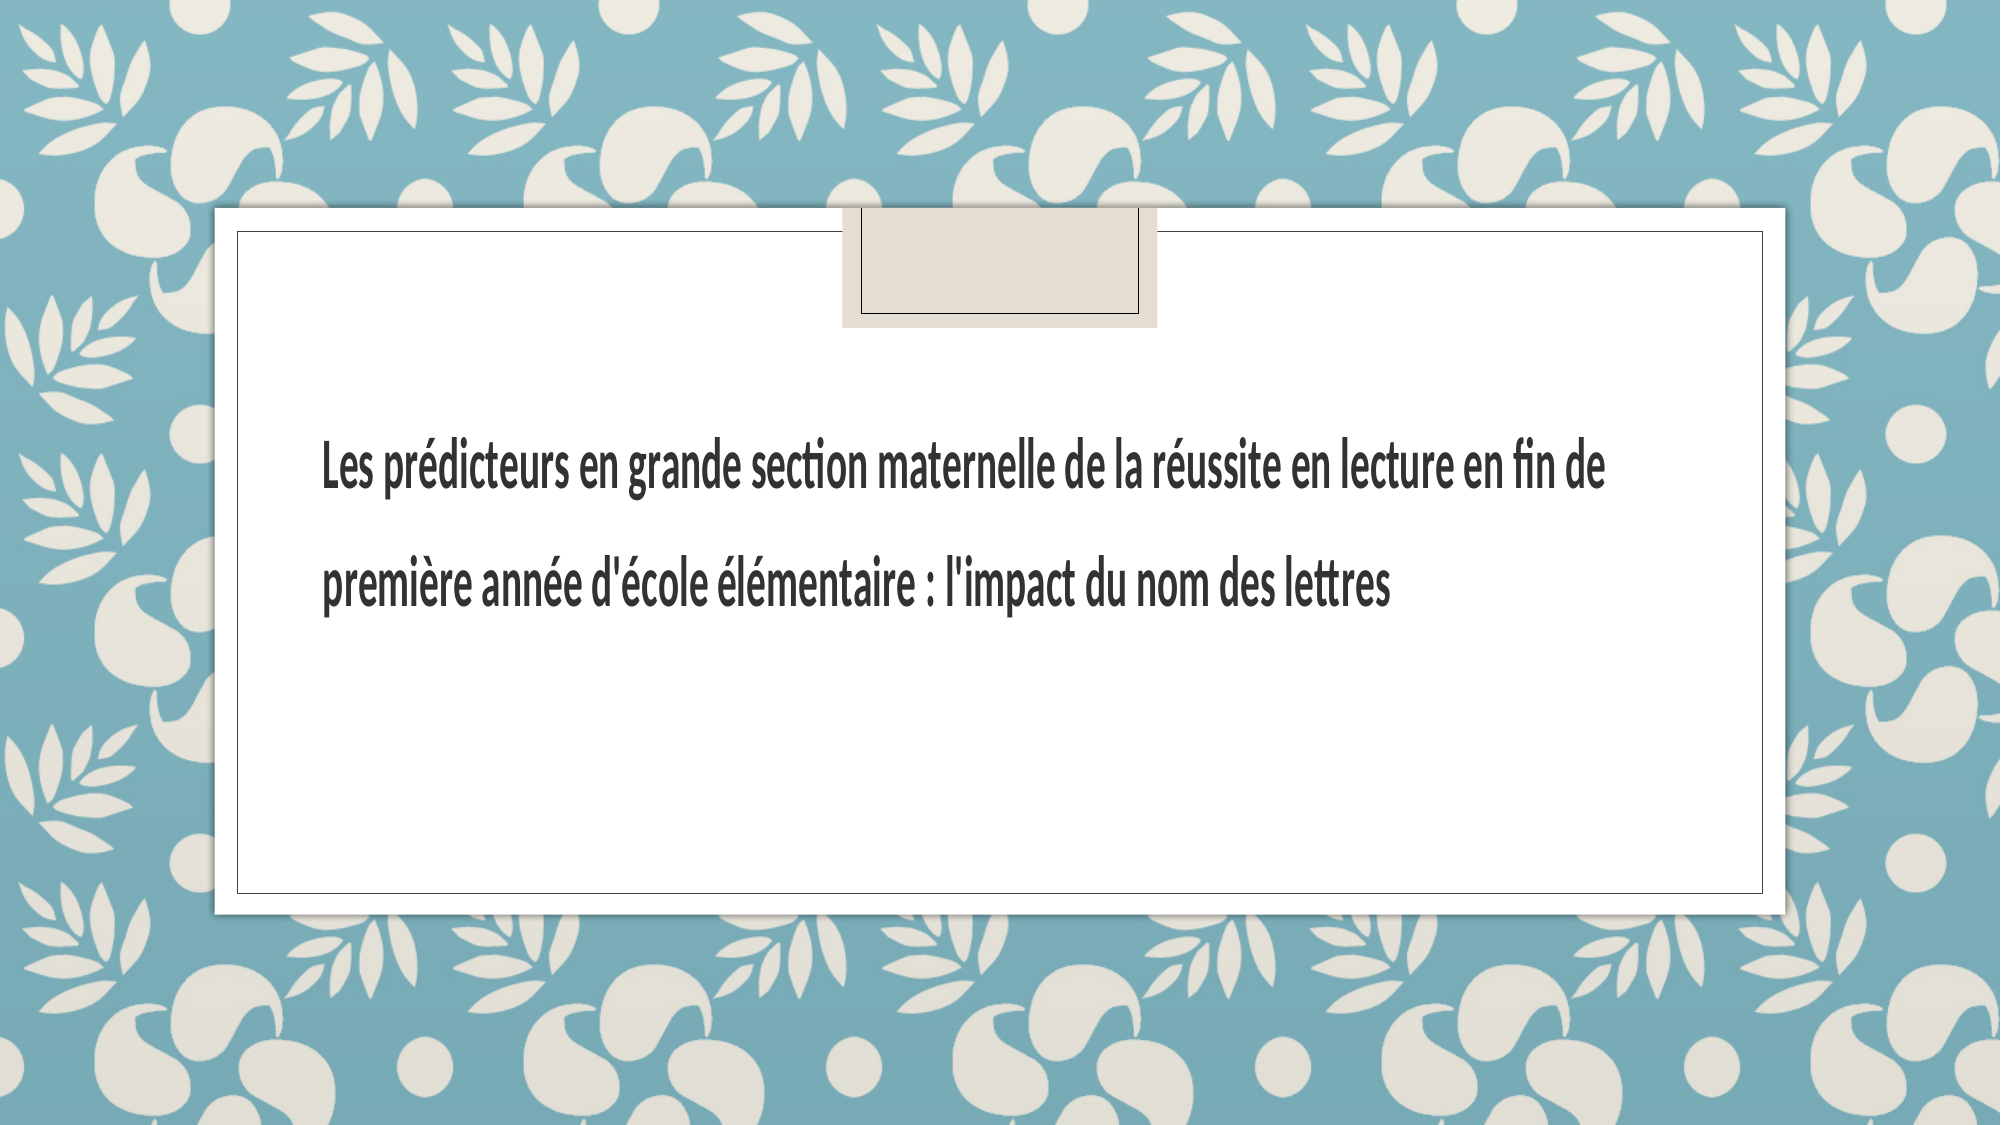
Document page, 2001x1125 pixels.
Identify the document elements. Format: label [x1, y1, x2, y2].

picture [263, 389, 1752, 711]
